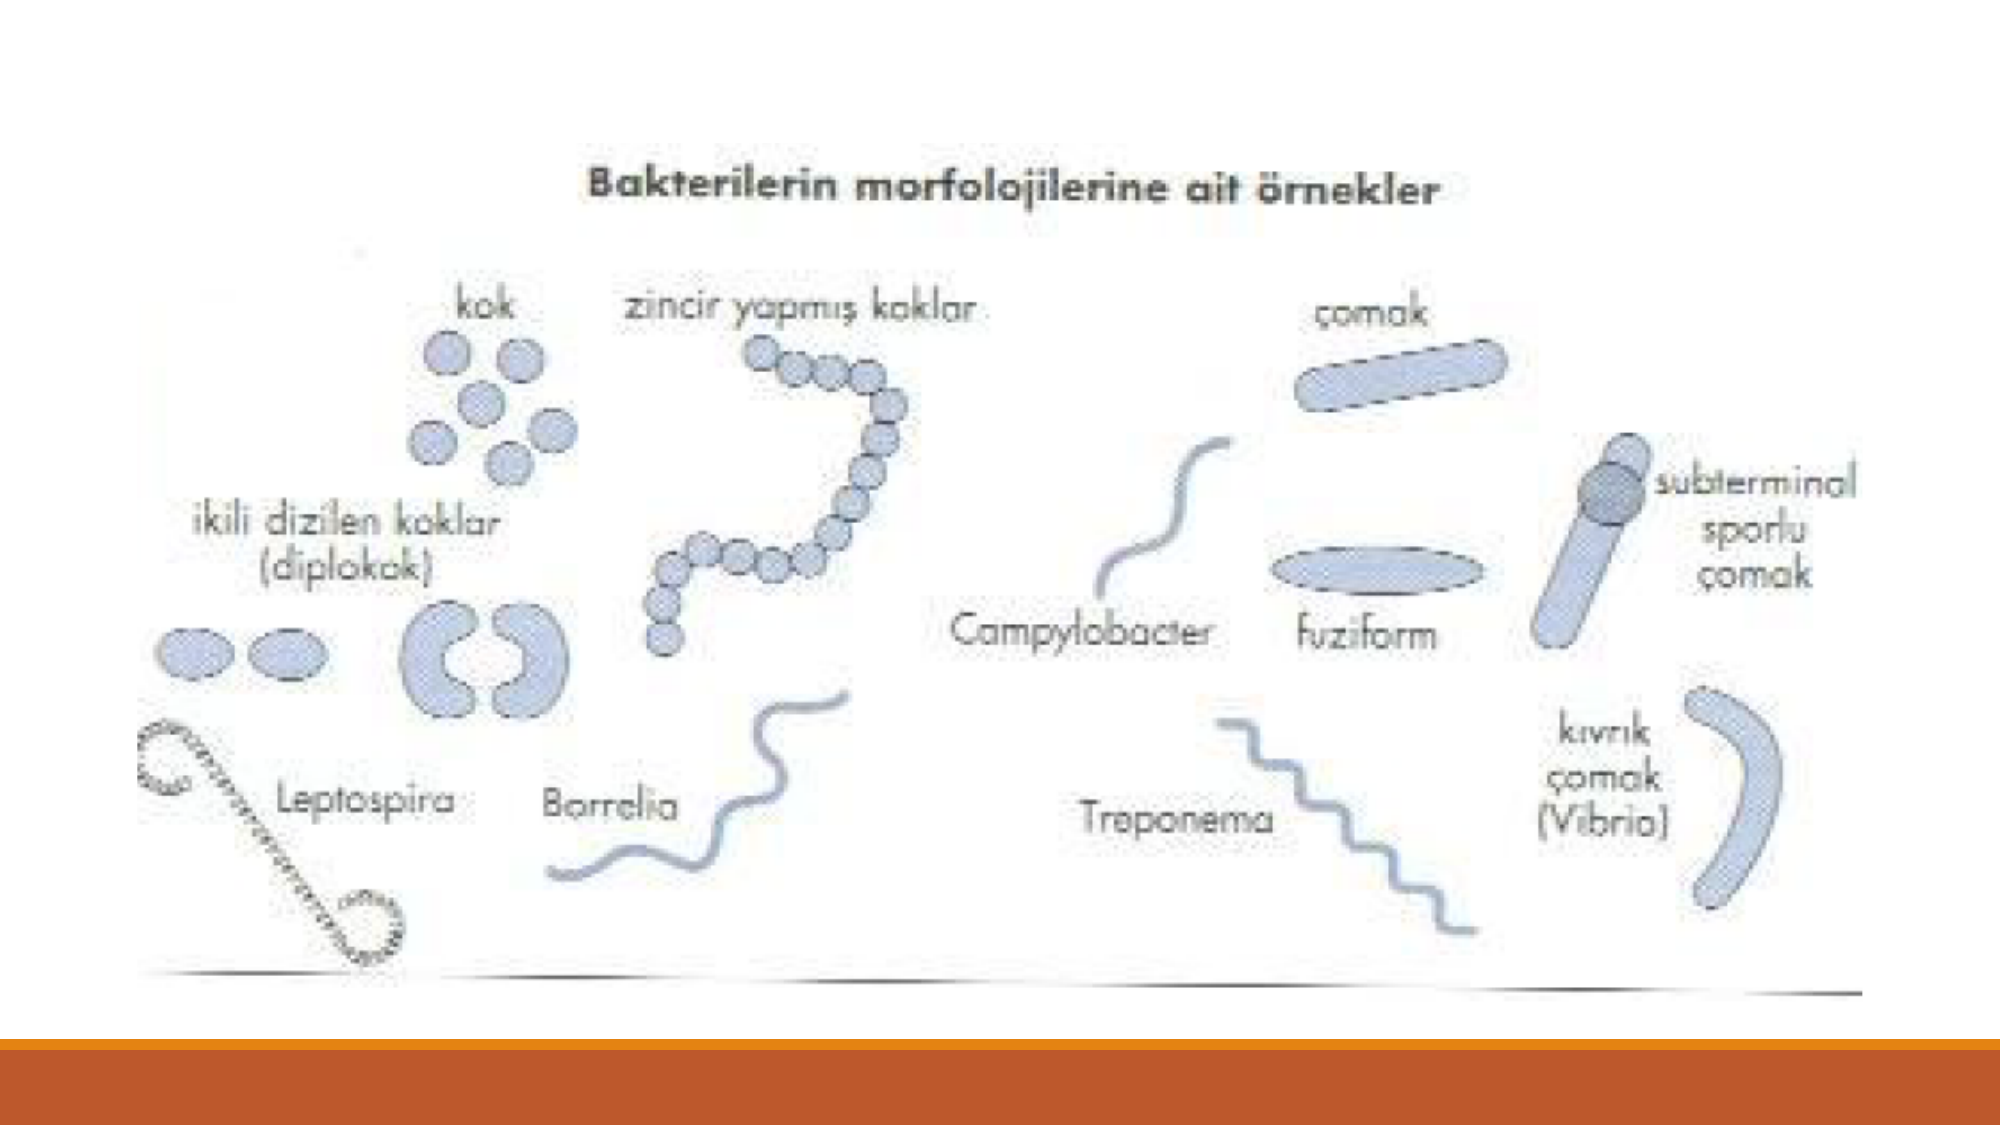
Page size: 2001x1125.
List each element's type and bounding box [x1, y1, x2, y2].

picture [136, 142, 1863, 1014]
